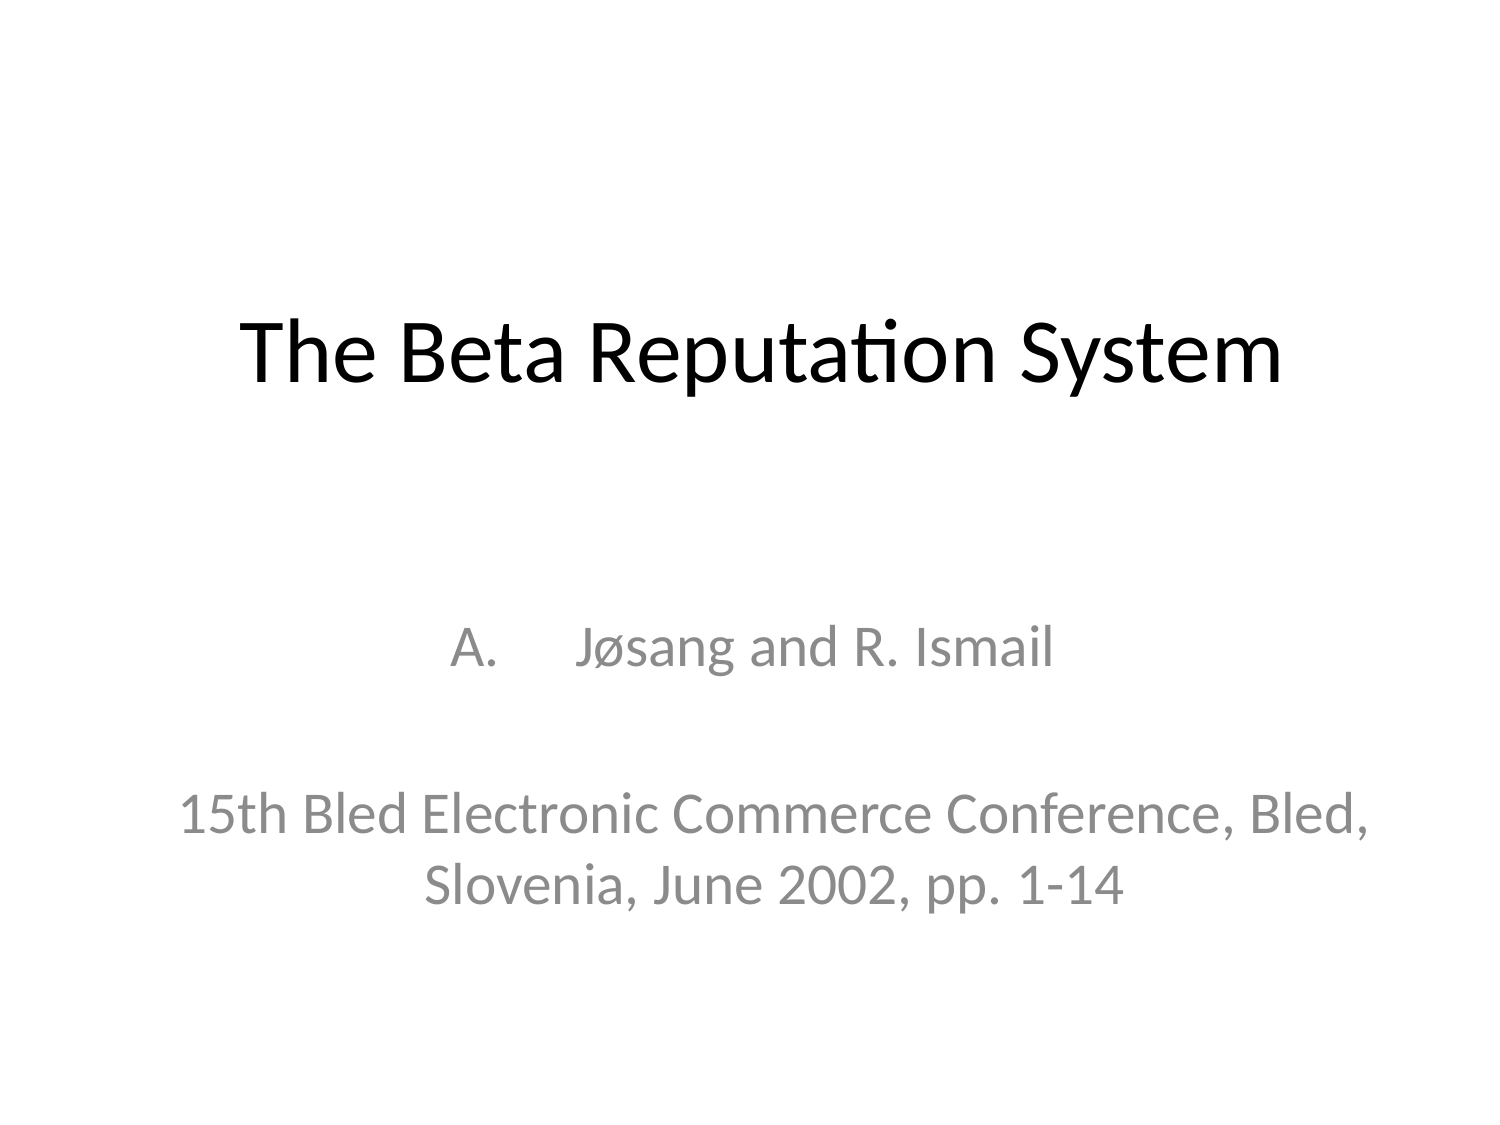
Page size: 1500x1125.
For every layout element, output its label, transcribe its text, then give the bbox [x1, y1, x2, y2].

subtitle Jøsang and R. Ismail 15th Bled Electronic Commerce Conference, Bled, Slovenia, June 2002, pp. 1-14 [162, 600, 1388, 925]
title The Beta Reputation System [125, 224, 1400, 467]
